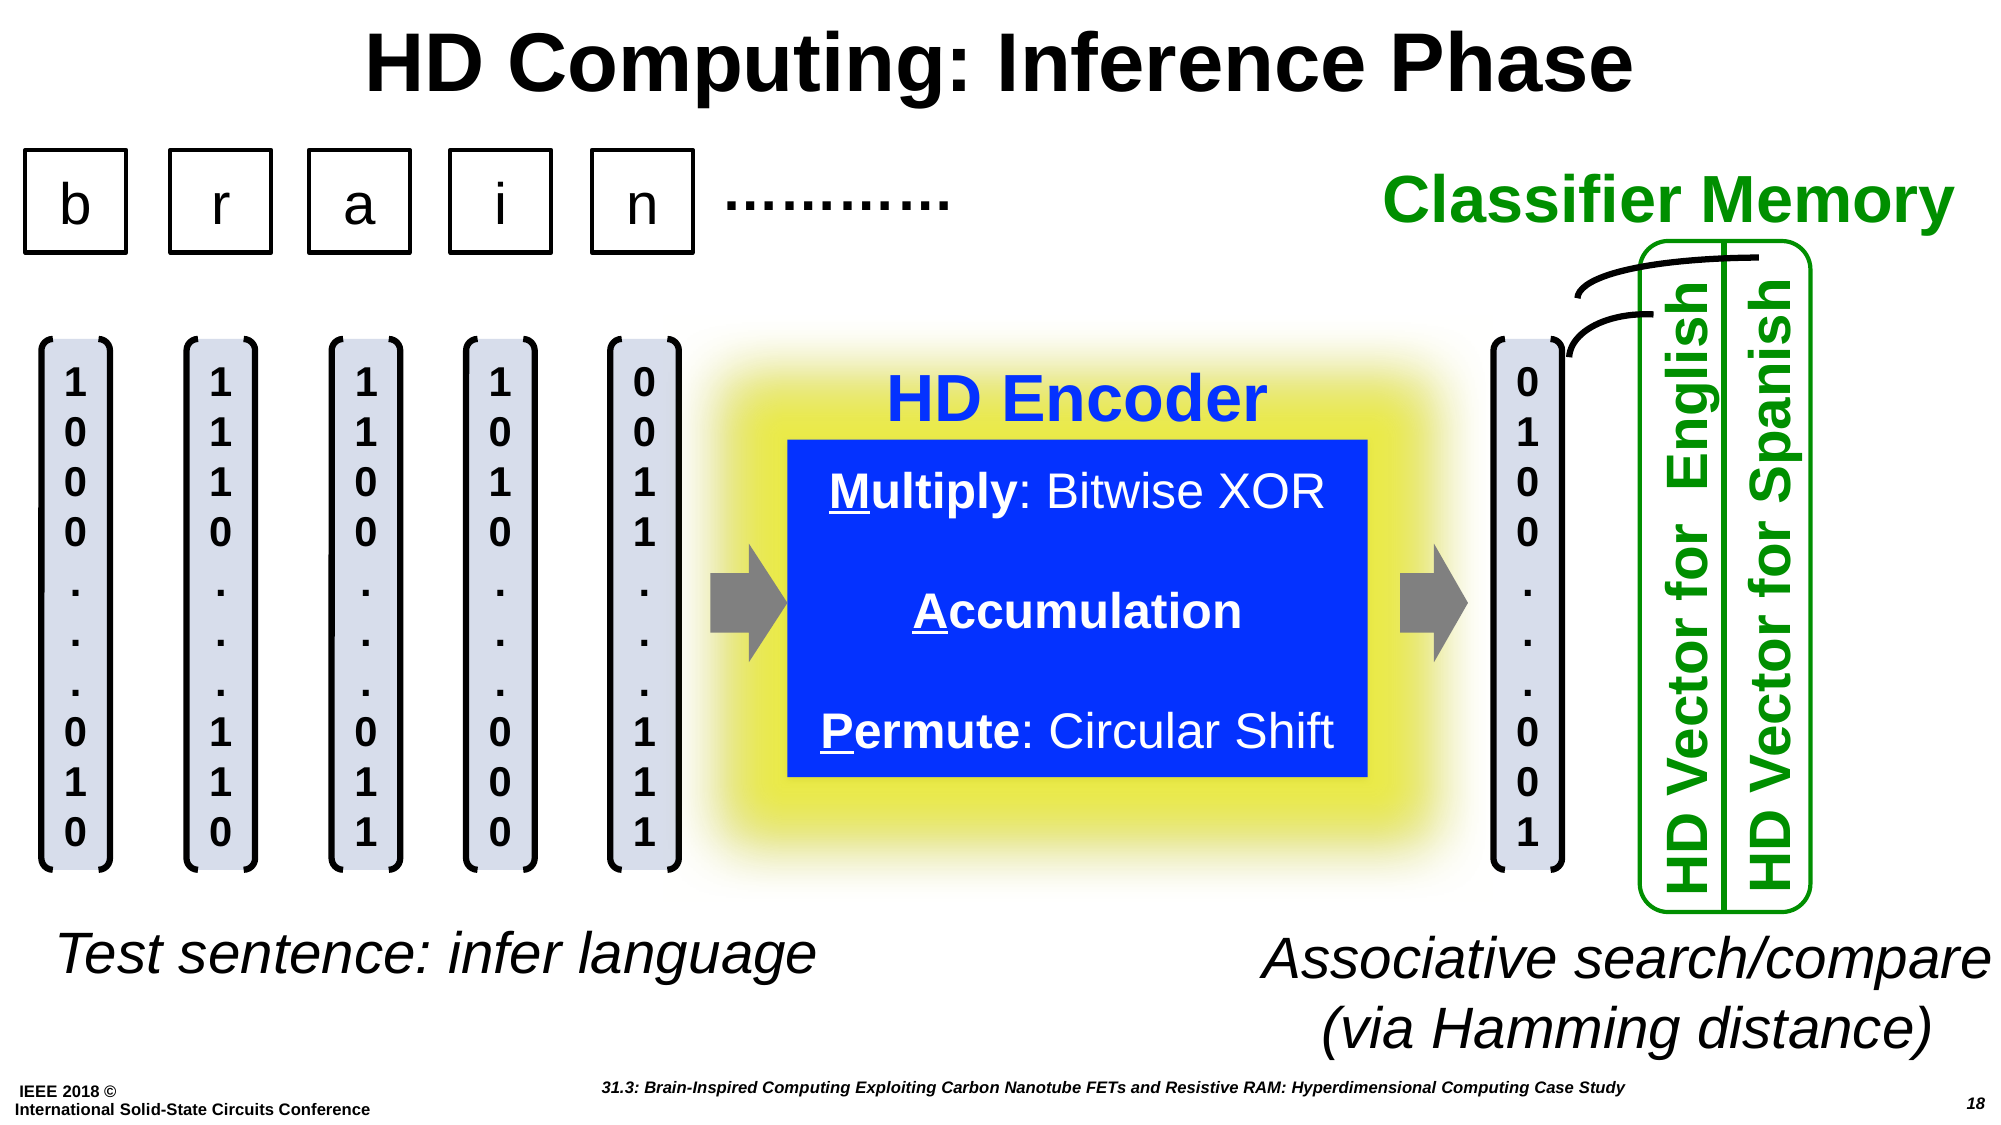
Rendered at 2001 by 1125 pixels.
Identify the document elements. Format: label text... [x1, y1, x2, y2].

text_box ………… [706, 144, 970, 230]
text_box HD Encoder [871, 347, 1284, 443]
text_box [708, 541, 790, 665]
text_box [1397, 541, 1470, 665]
text_box n [590, 148, 695, 255]
text_box i [448, 148, 553, 255]
text_box 0 0 1 1 . . . 1 1 1 [609, 338, 680, 871]
text_box 11 0 0 . . . 0 1 1 [330, 338, 401, 871]
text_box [1639, 227, 1811, 913]
text_box r [168, 148, 273, 255]
text_box Test sentence: infer language [39, 907, 835, 993]
text_box [1576, 267, 1634, 302]
text_box 1 0 1 0 . . . 0 0 0 [465, 338, 536, 871]
text_box 1 1 1 0 . . . 1 1 0 [185, 338, 256, 871]
text_box [1568, 313, 1634, 361]
text_box a [307, 148, 412, 255]
text_box Associative search/compare (via Hamming distance) [1247, 912, 2000, 1068]
text_box 1 0 0 0 . . . 0 1 0 [40, 338, 111, 871]
text_box 0 1 0 0 . . . 0 0 1 [1492, 338, 1563, 871]
text_box Classifier Memory [1338, 148, 2000, 243]
title HD Computing: Inference Phase [99, 1, 1900, 189]
text_box b [23, 148, 128, 255]
text_box Multiply: Bitwise XOR Accumulation Permute: Circular Shift [787, 439, 1368, 778]
